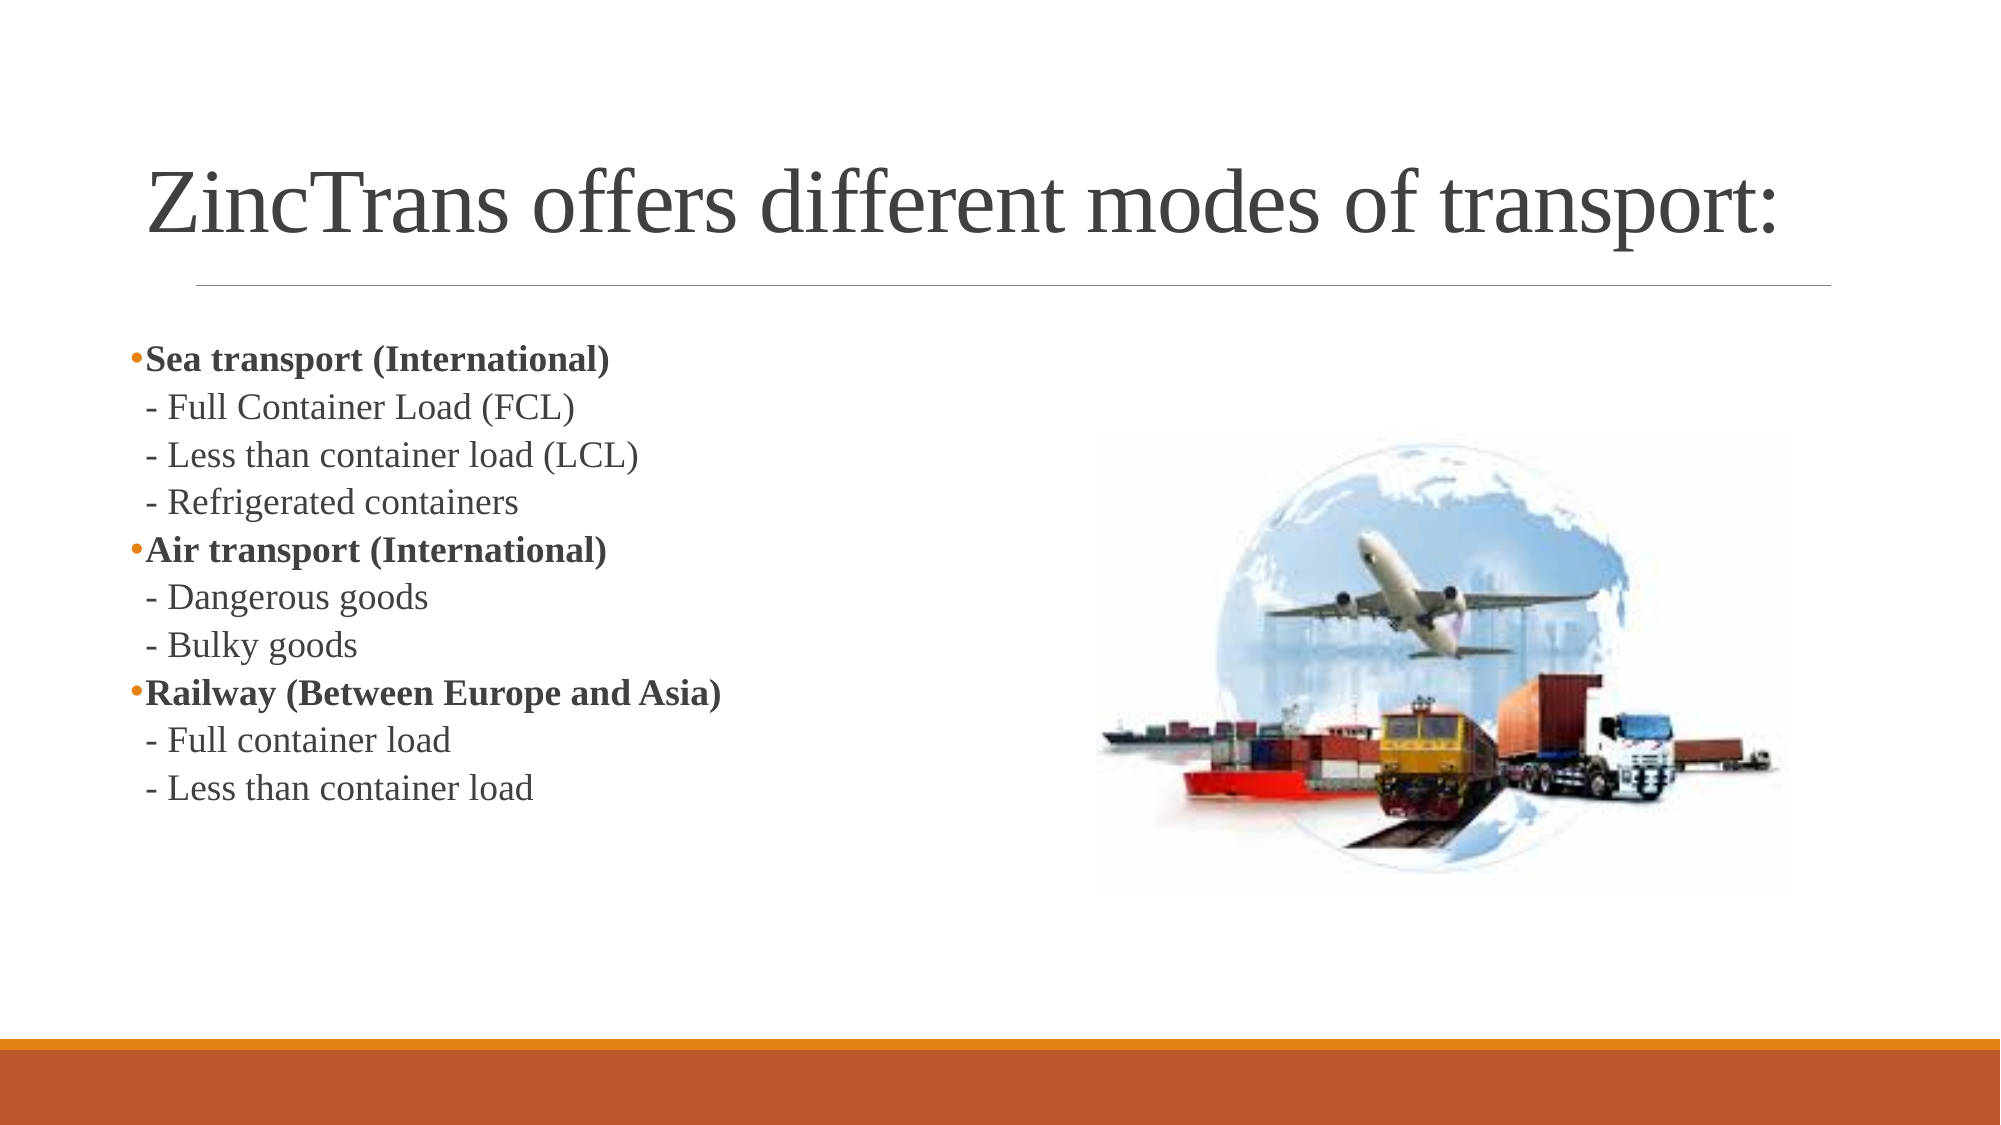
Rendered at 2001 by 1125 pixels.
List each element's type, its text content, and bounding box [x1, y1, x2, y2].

list Sea transport (International) - Full Container Load (FCL) - Less than container load (LCL) - Refrigerated containers Air transport (International) - Dangerous goods - Bulky goods Railway (Between Europe and Asia) - Full container load - Less than container load [130, 331, 1781, 992]
picture [1096, 430, 1789, 893]
title ZincTrans offers different modes of transport: [130, 137, 1983, 373]
